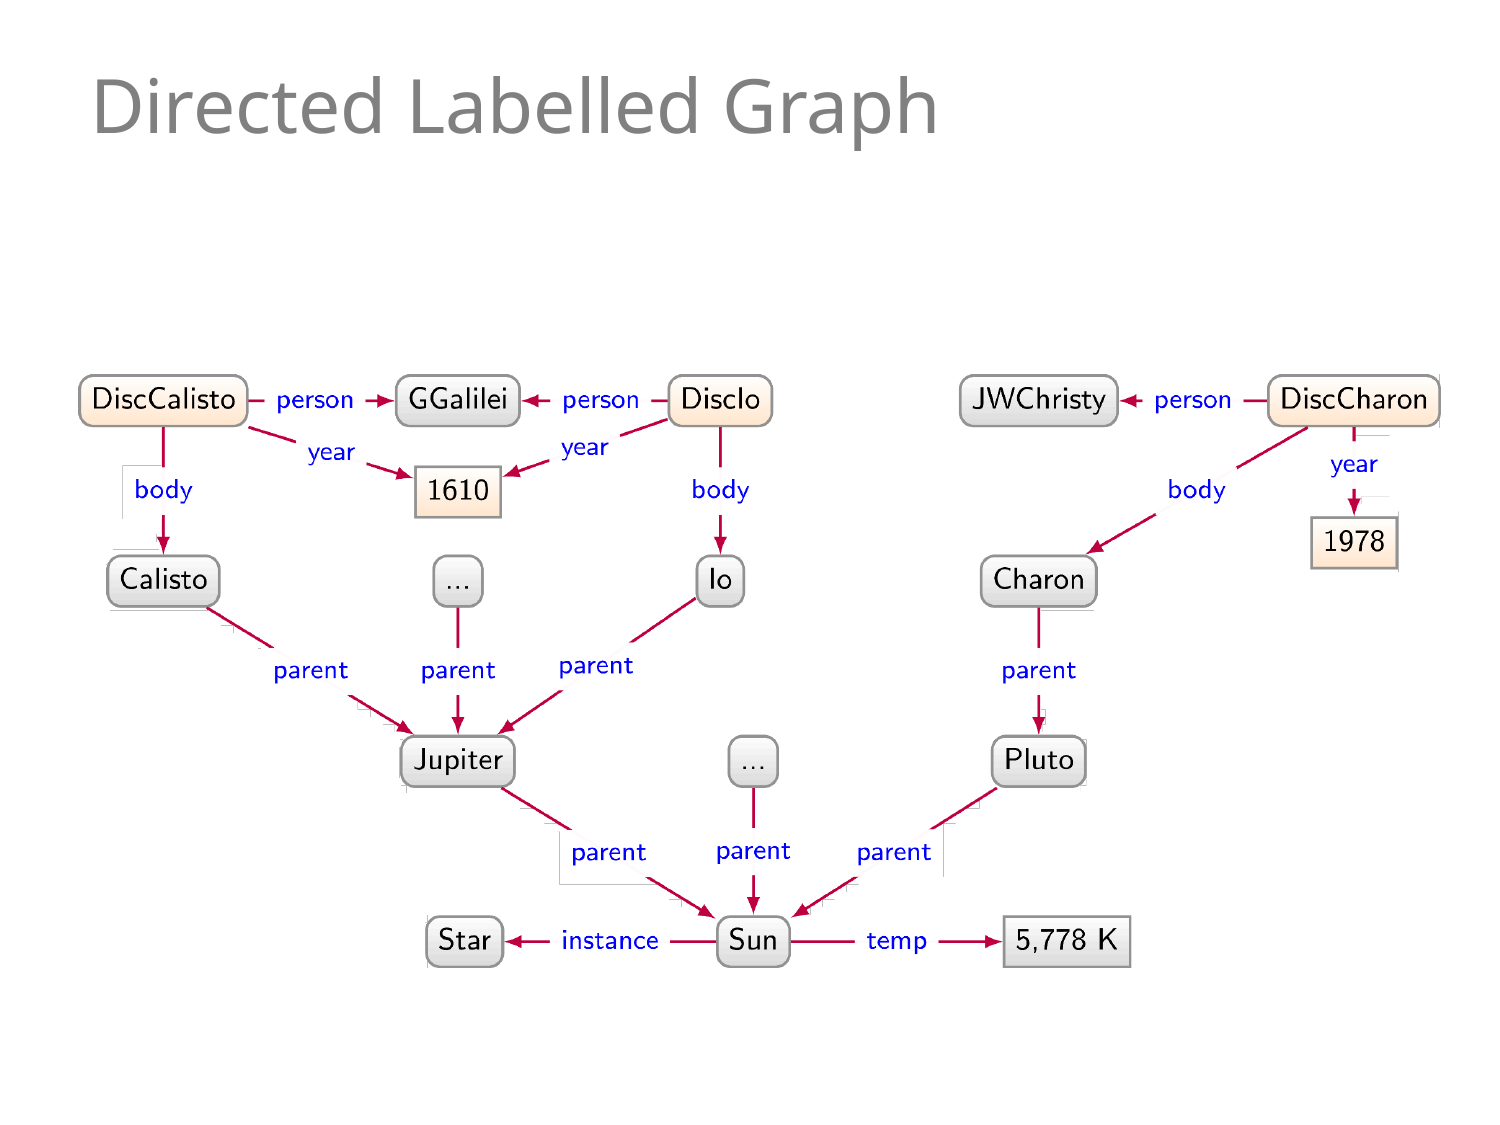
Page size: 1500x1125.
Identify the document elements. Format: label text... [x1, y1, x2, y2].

title Directed Labelled Graph [75, 45, 1425, 163]
picture [77, 374, 1441, 969]
